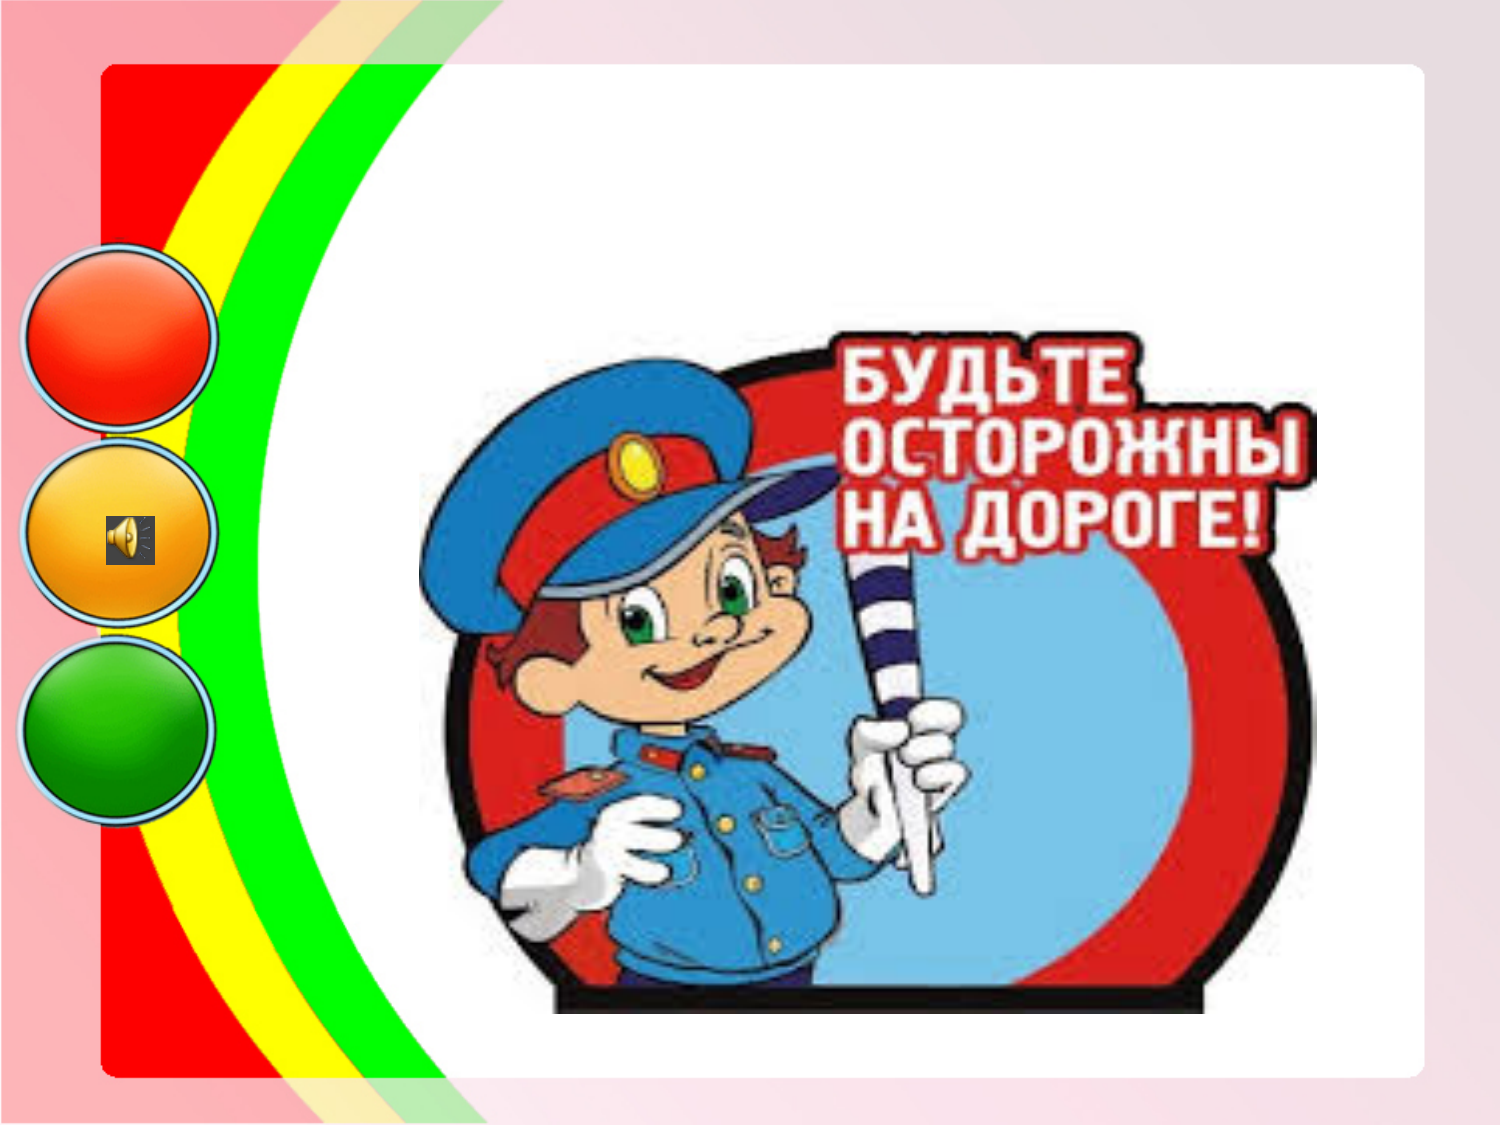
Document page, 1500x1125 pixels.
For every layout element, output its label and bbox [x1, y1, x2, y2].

picture [0, 0, 1500, 1125]
list [105, 515, 156, 566]
